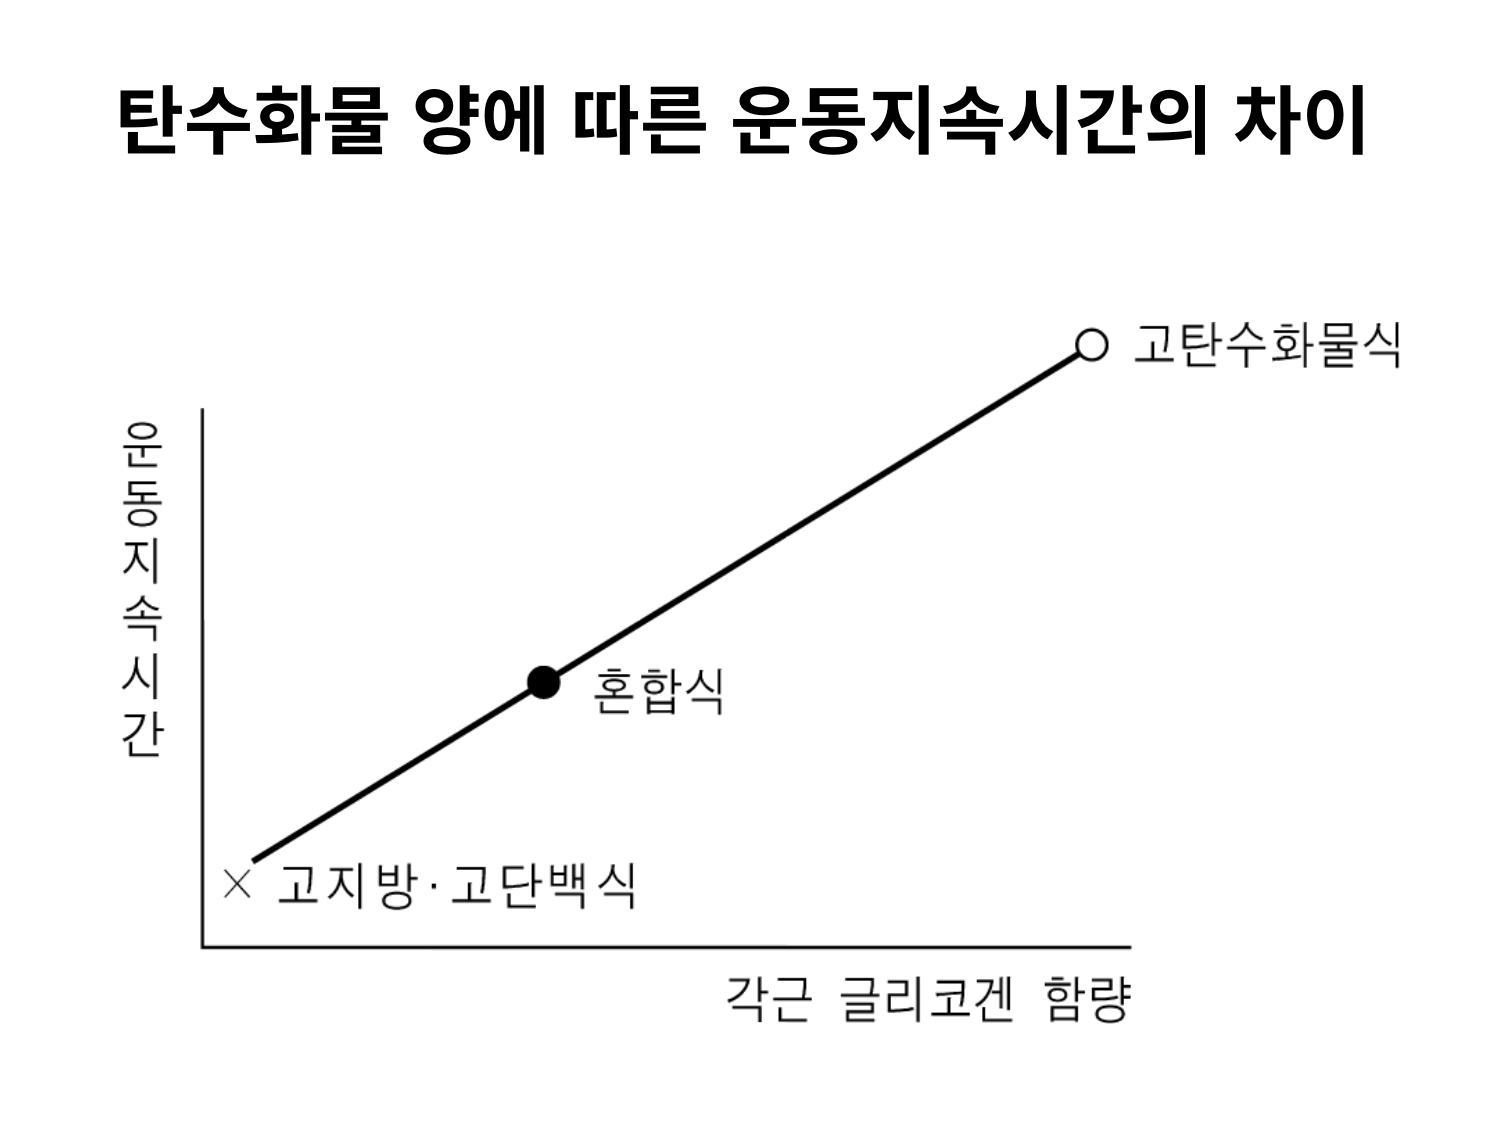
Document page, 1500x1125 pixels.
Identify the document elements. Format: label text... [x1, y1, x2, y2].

title 탄수화물 양에 따른 운동지속시간의 차이 [23, 66, 1465, 211]
picture [77, 243, 1436, 1060]
